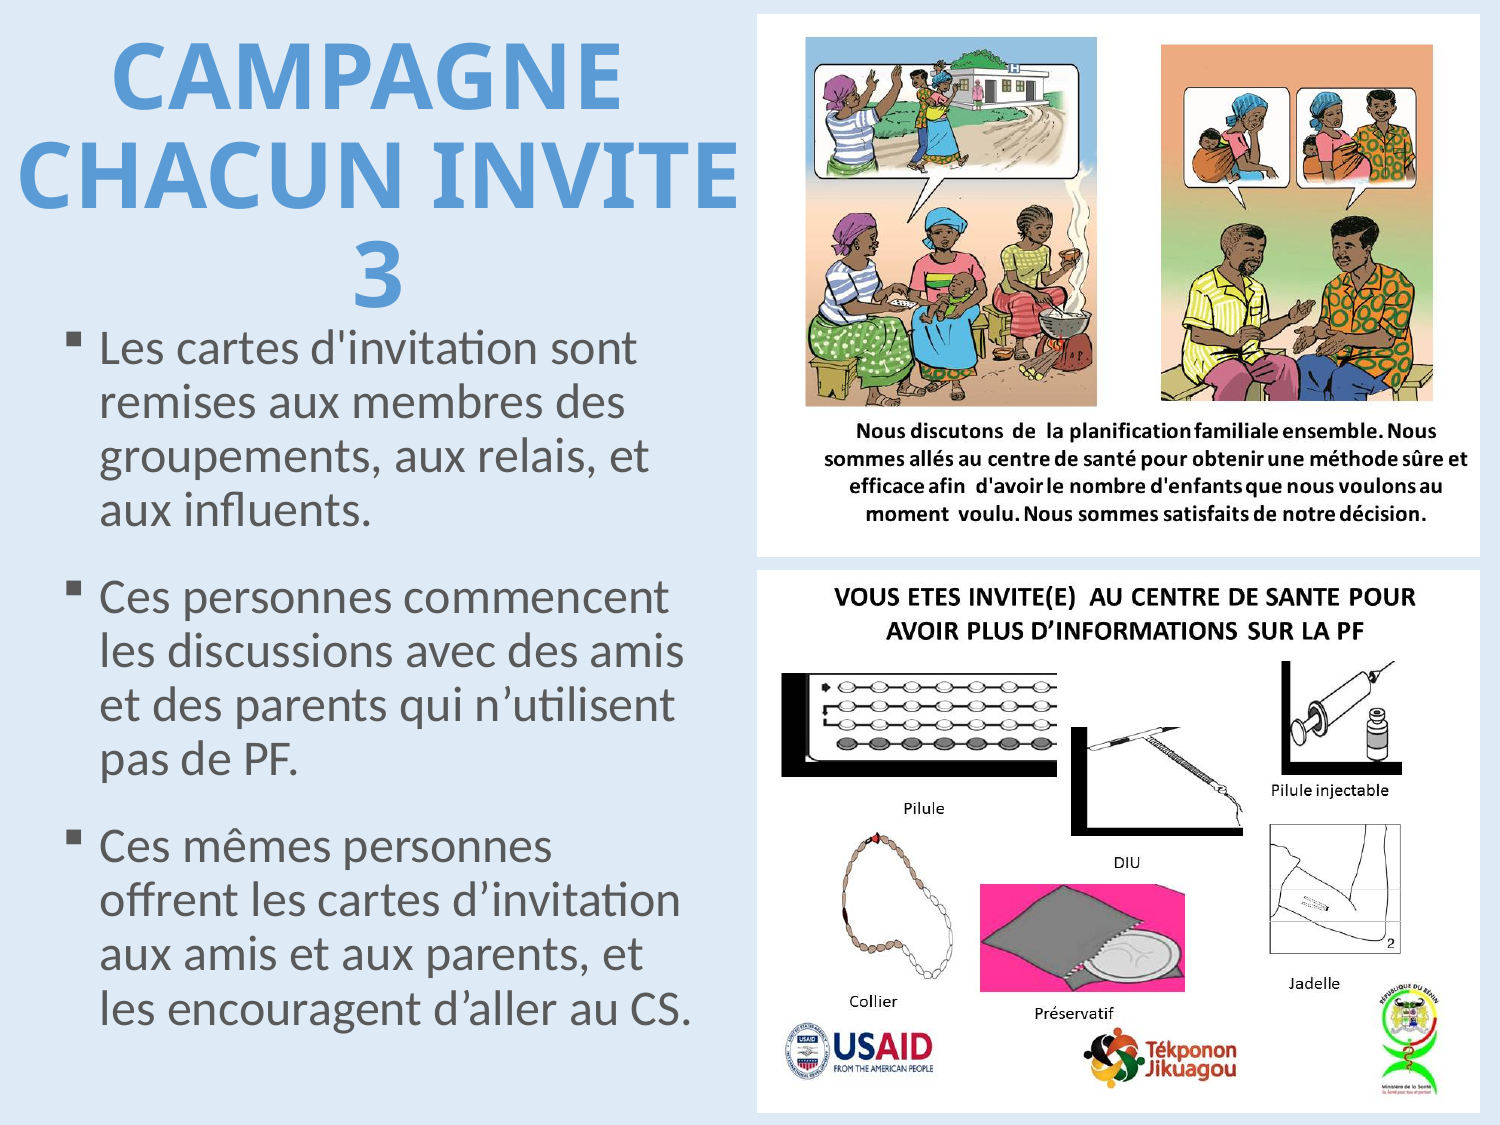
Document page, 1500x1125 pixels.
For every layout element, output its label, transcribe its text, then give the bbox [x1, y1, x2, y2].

title CAMPAGNE CHACUN INVITE 3 [0, 128, 757, 229]
picture [757, 14, 1480, 557]
picture [757, 570, 1480, 1113]
list Les cartes d'invitation sont remises aux membres des groupements, aux relais, et aux influents. Ces personnes commencent les discussions avec des amis et des parents qui n’utilisent pas de PF. Ces mêmes personnes offrent les cartes d’invitation aux amis et aux parents, et les encouragent d’aller au CS. [47, 242, 711, 1064]
